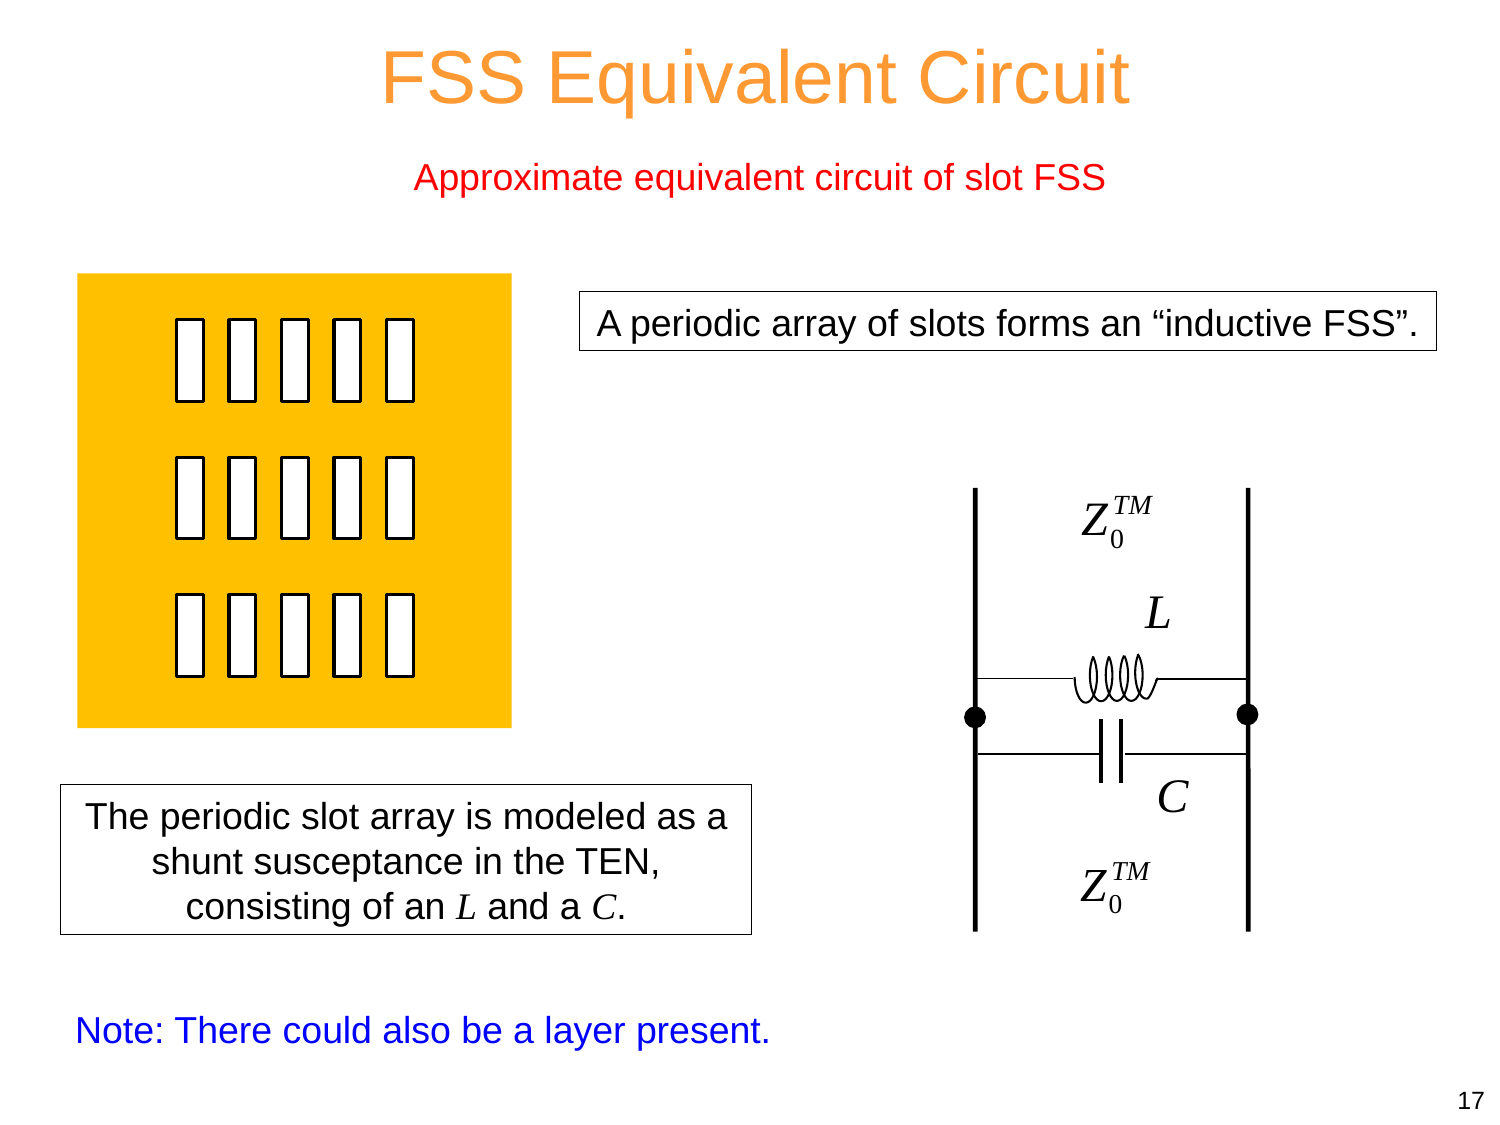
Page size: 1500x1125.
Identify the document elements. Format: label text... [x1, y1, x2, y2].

text_box Approximate equivalent circuit of slot FSS [398, 145, 1122, 206]
text_box Note: There could also be a layer present. [60, 998, 787, 1059]
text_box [965, 483, 1258, 932]
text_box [77, 273, 512, 729]
title FSS Equivalent Circuit [76, 21, 1436, 127]
text_box A periodic array of slots forms an “inductive FSS”. [579, 291, 1437, 351]
text_box The periodic slot array is modeled as a shunt susceptance in the TEN, consisting of an L and a C. [60, 784, 752, 935]
slide_number 17 [1149, 1046, 1500, 1125]
